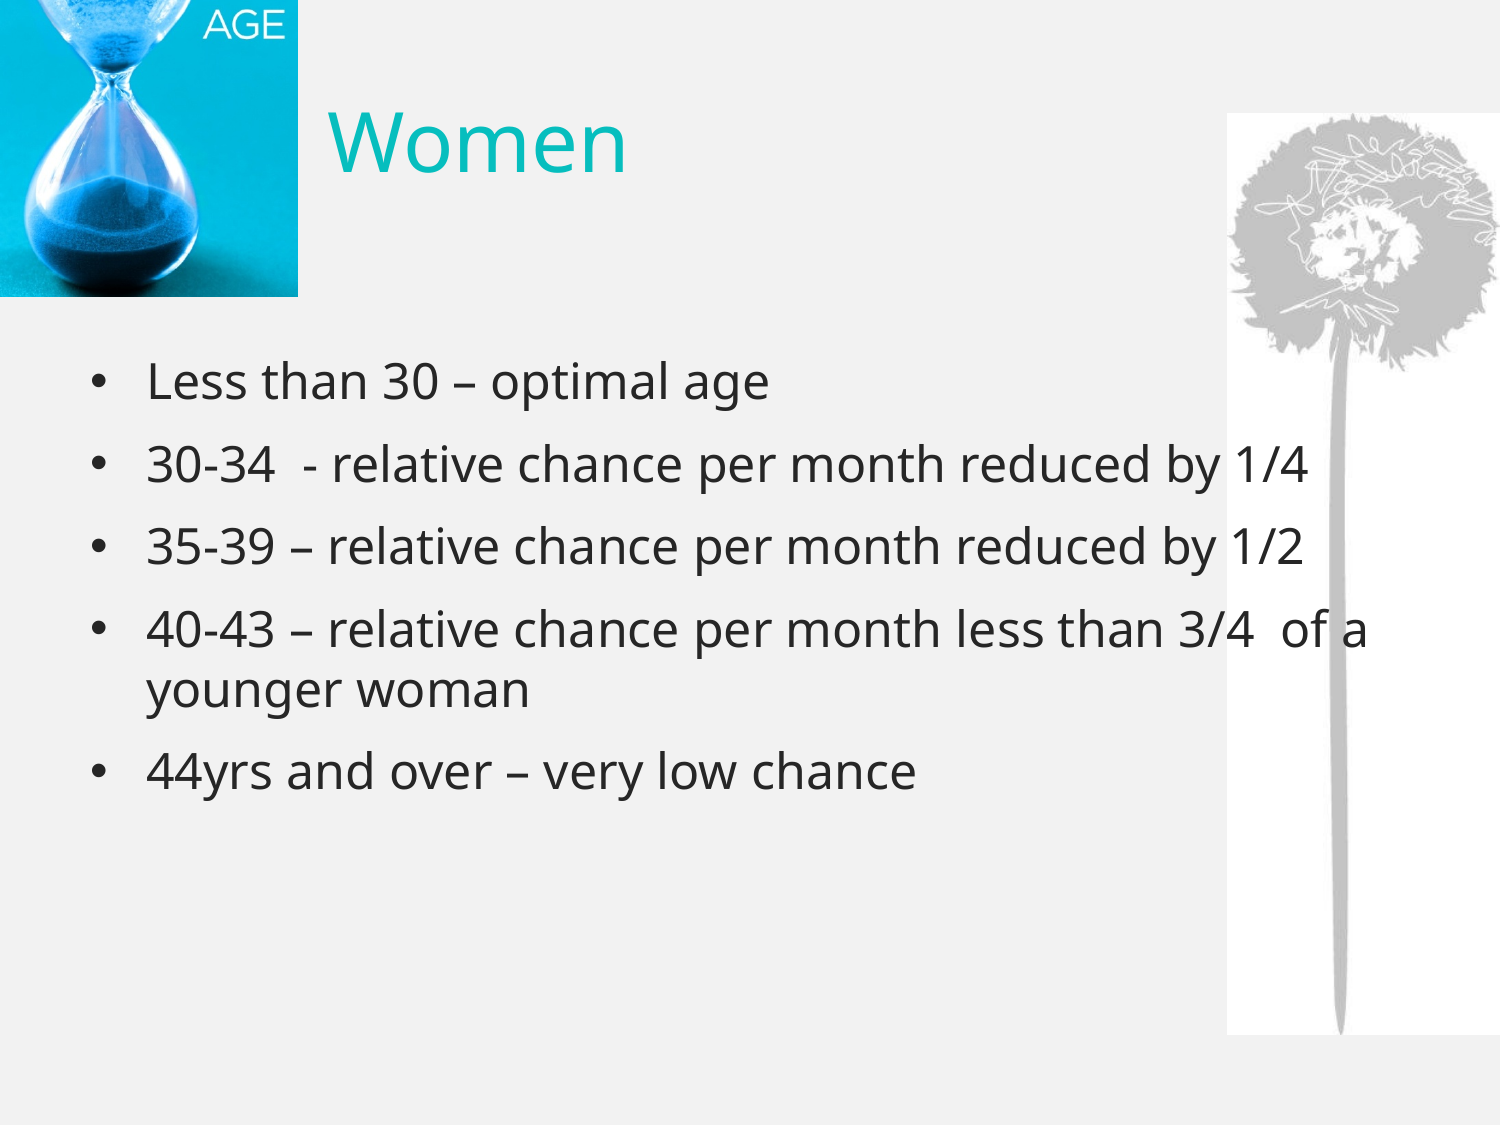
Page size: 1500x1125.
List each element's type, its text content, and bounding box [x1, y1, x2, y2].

list Less than 30 – optimal age 30-34 - relative chance per month reduced by 1/4 35-39 – relative chance per month reduced by 1/2 40-43 – relative chance per month less than 3/4 of a younger woman 44yrs and over – very low chance [75, 262, 1425, 1005]
picture [0, 0, 298, 297]
picture [1227, 113, 1500, 1035]
title Women [312, 45, 1425, 233]
